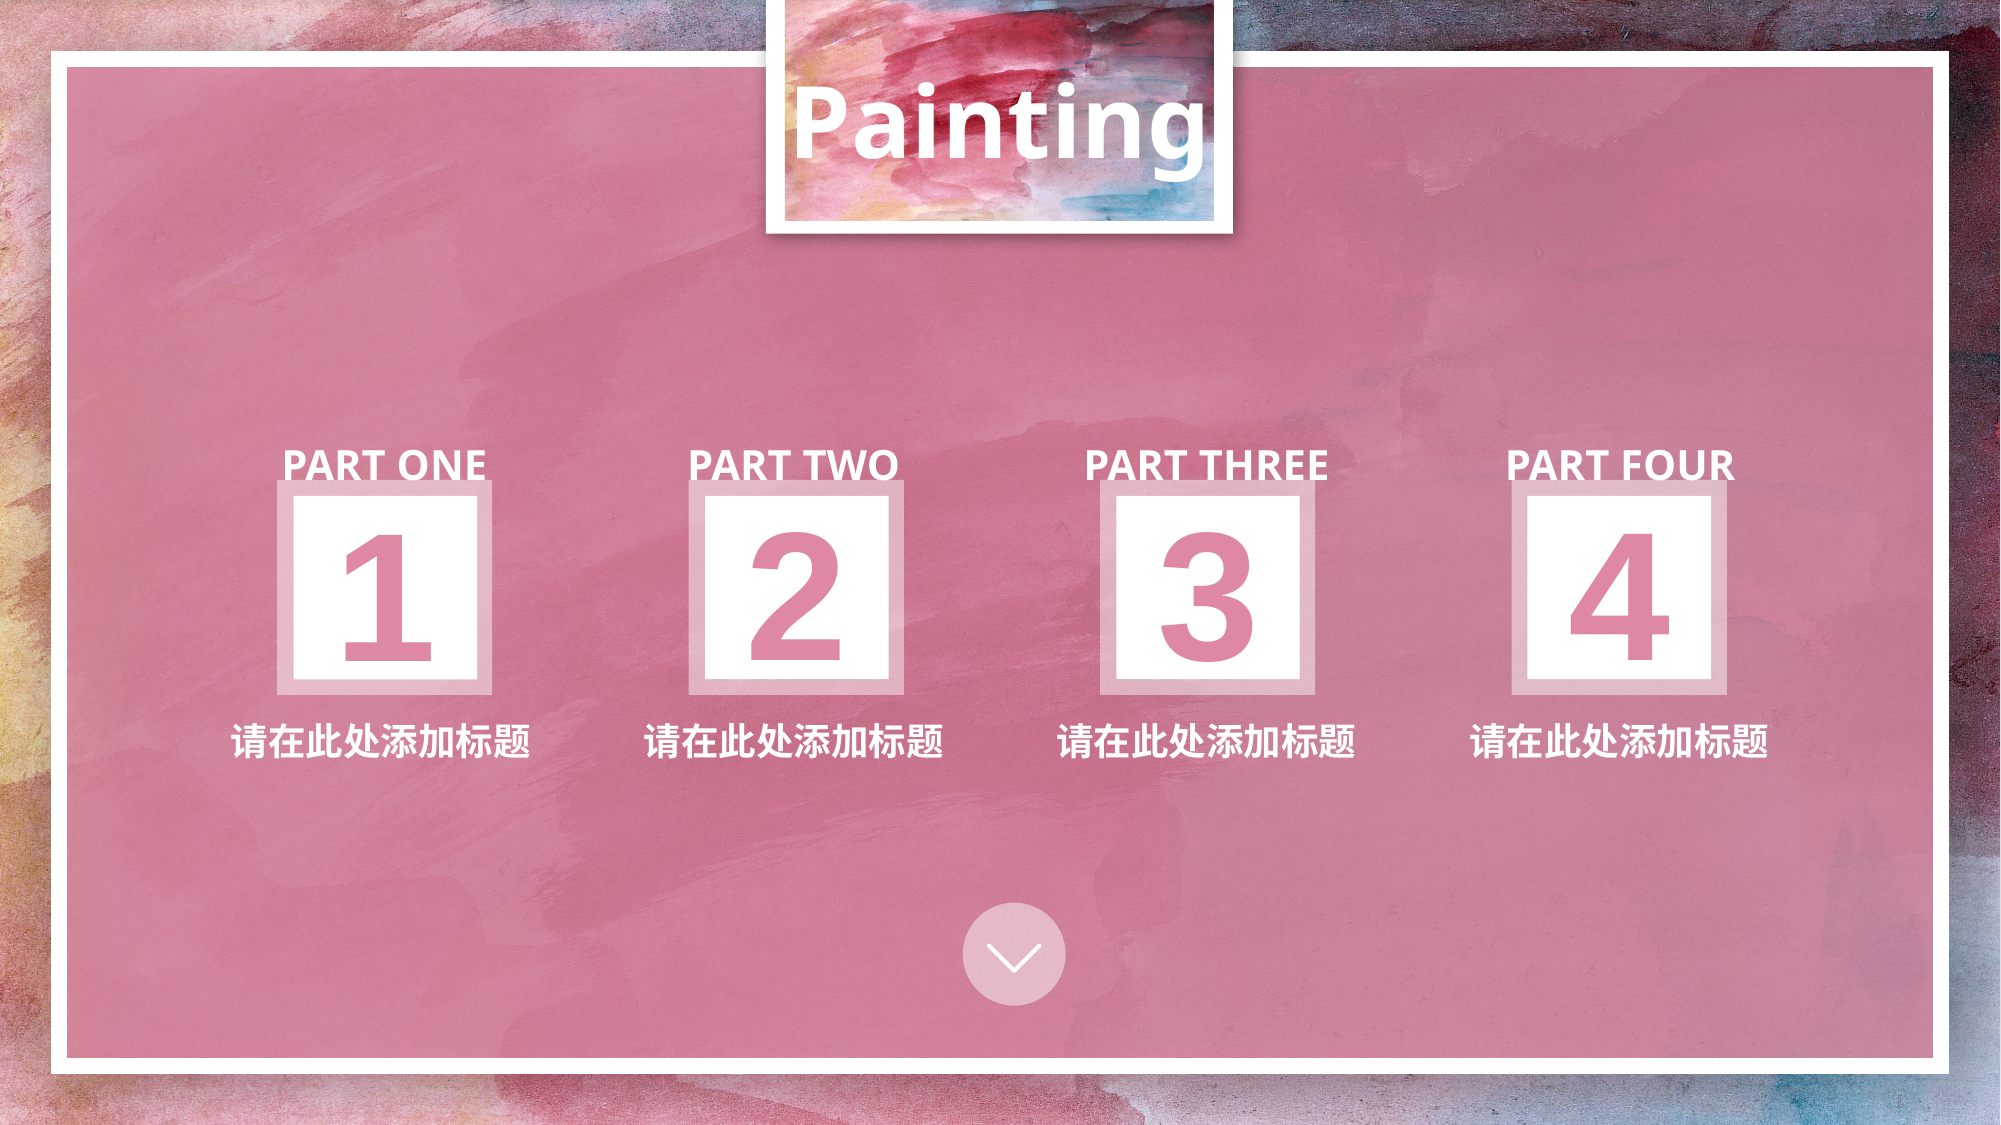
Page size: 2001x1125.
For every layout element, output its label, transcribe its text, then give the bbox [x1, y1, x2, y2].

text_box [962, 902, 1066, 1006]
text_box 请在此处添加标题 [628, 710, 959, 771]
text_box PART ONE [266, 431, 503, 496]
text_box 1 [293, 496, 478, 680]
text_box 2 [705, 496, 889, 680]
text_box [688, 496, 905, 696]
text_box 请在此处添加标题 [1454, 710, 1784, 771]
text_box 请在此处添加标题 [1041, 710, 1372, 771]
text_box PART TWO [672, 431, 915, 496]
text_box [276, 496, 493, 696]
picture [0, 0, 2000, 1125]
text_box [1099, 496, 1316, 696]
text_box 请在此处添加标题 [215, 710, 546, 771]
text_box PART THREE [1068, 431, 1345, 496]
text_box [765, 0, 1233, 234]
text_box PART FOUR [1490, 431, 1751, 496]
text_box 3 [1116, 496, 1300, 680]
text_box 4 [1527, 496, 1712, 680]
text_box [1511, 496, 1728, 696]
